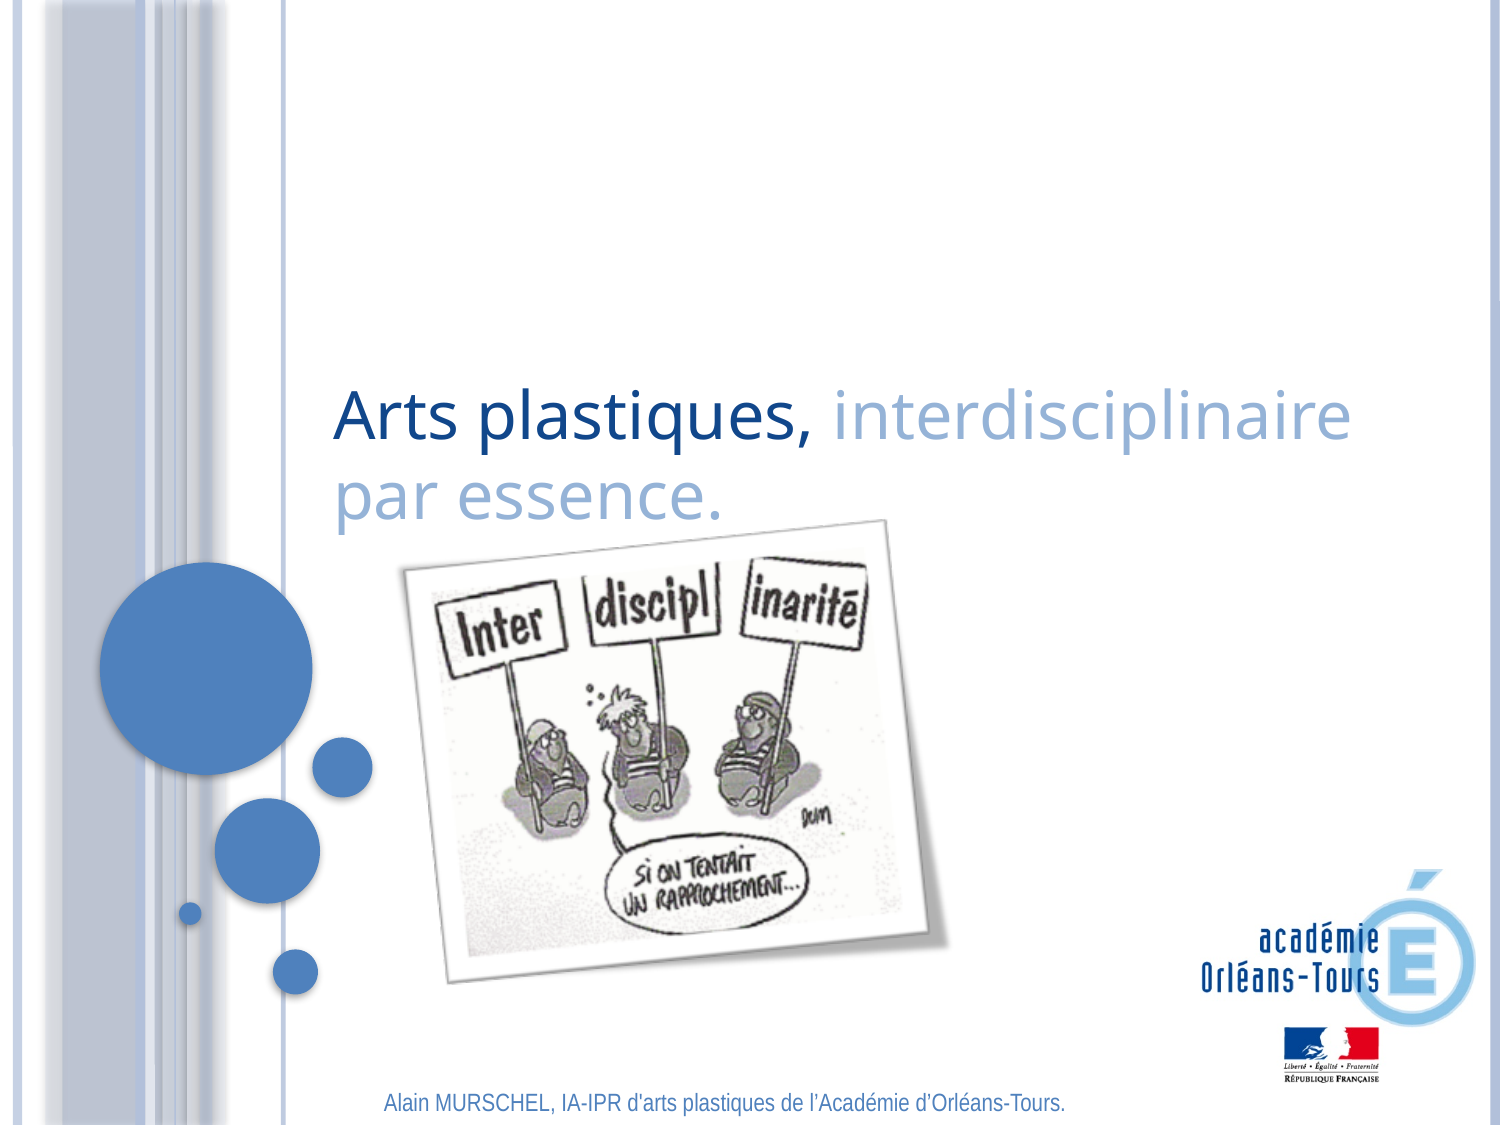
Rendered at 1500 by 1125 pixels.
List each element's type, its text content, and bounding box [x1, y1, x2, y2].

text_box Arts plastiques, interdisciplinaire par essence. [318, 365, 1432, 541]
footer Alain MURSCHEL, IA-IPR d'arts plastiques de l’Académie d’Orléans-Tours. [0, 1077, 1452, 1125]
picture [387, 503, 959, 1012]
picture [1199, 868, 1477, 1084]
